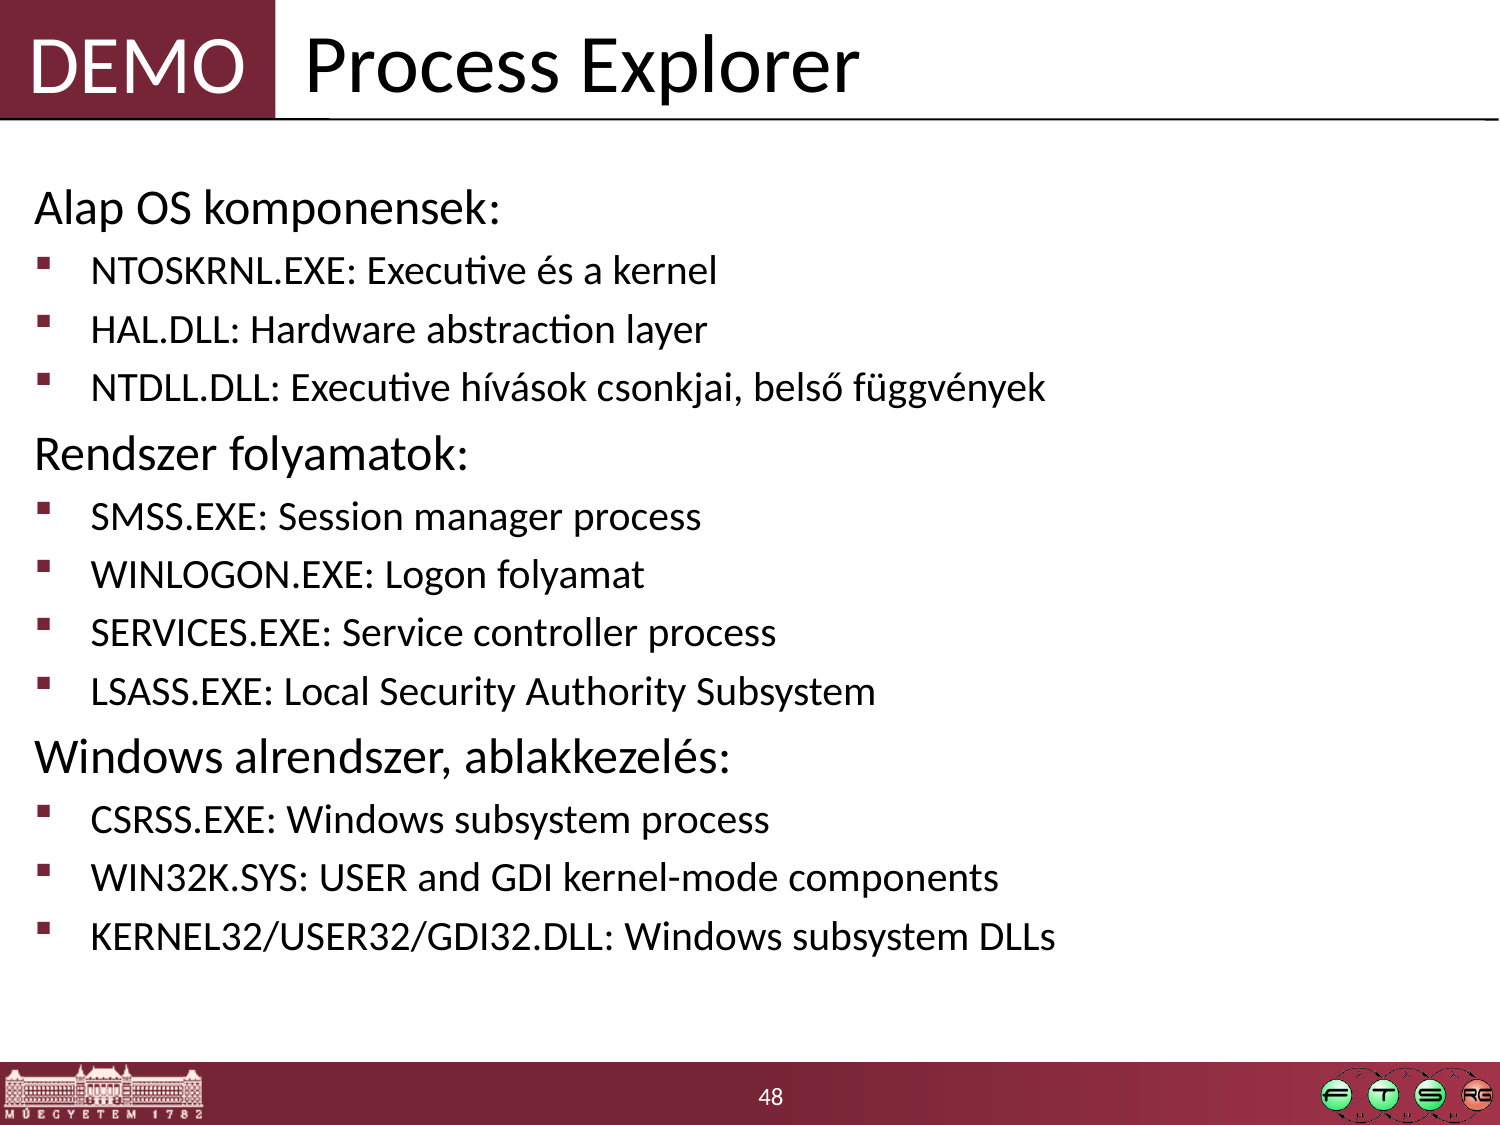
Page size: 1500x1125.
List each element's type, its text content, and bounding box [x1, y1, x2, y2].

slide_number 48 [527, 1066, 1015, 1125]
list Process Explorer [269, 0, 1500, 120]
picture [1318, 1065, 1494, 1125]
picture [0, 1063, 209, 1123]
list Alap OS komponensek: NTOSKRNL.EXE: Executive és a kernel HAL.DLL: Hardware abstraction layer NTDLL.DLL: Executive hívások csonkjai, belső függvények Rendszer folyamatok: SMSS.EXE: Session manager process WINLOGON.EXE: Logon folyamat SERVICES.EXE: Service controller process LSASS.EXE: Local Security Authority Subsystem Windows alrendszer, ablakkezelés: CSRSS.EXE: Windows subsystem process WIN32K.SYS: USER and GDI kernel-mode components KERNEL32/USER32/GDI32.DLL: Windows subsystem DLLs [19, 167, 1475, 1048]
